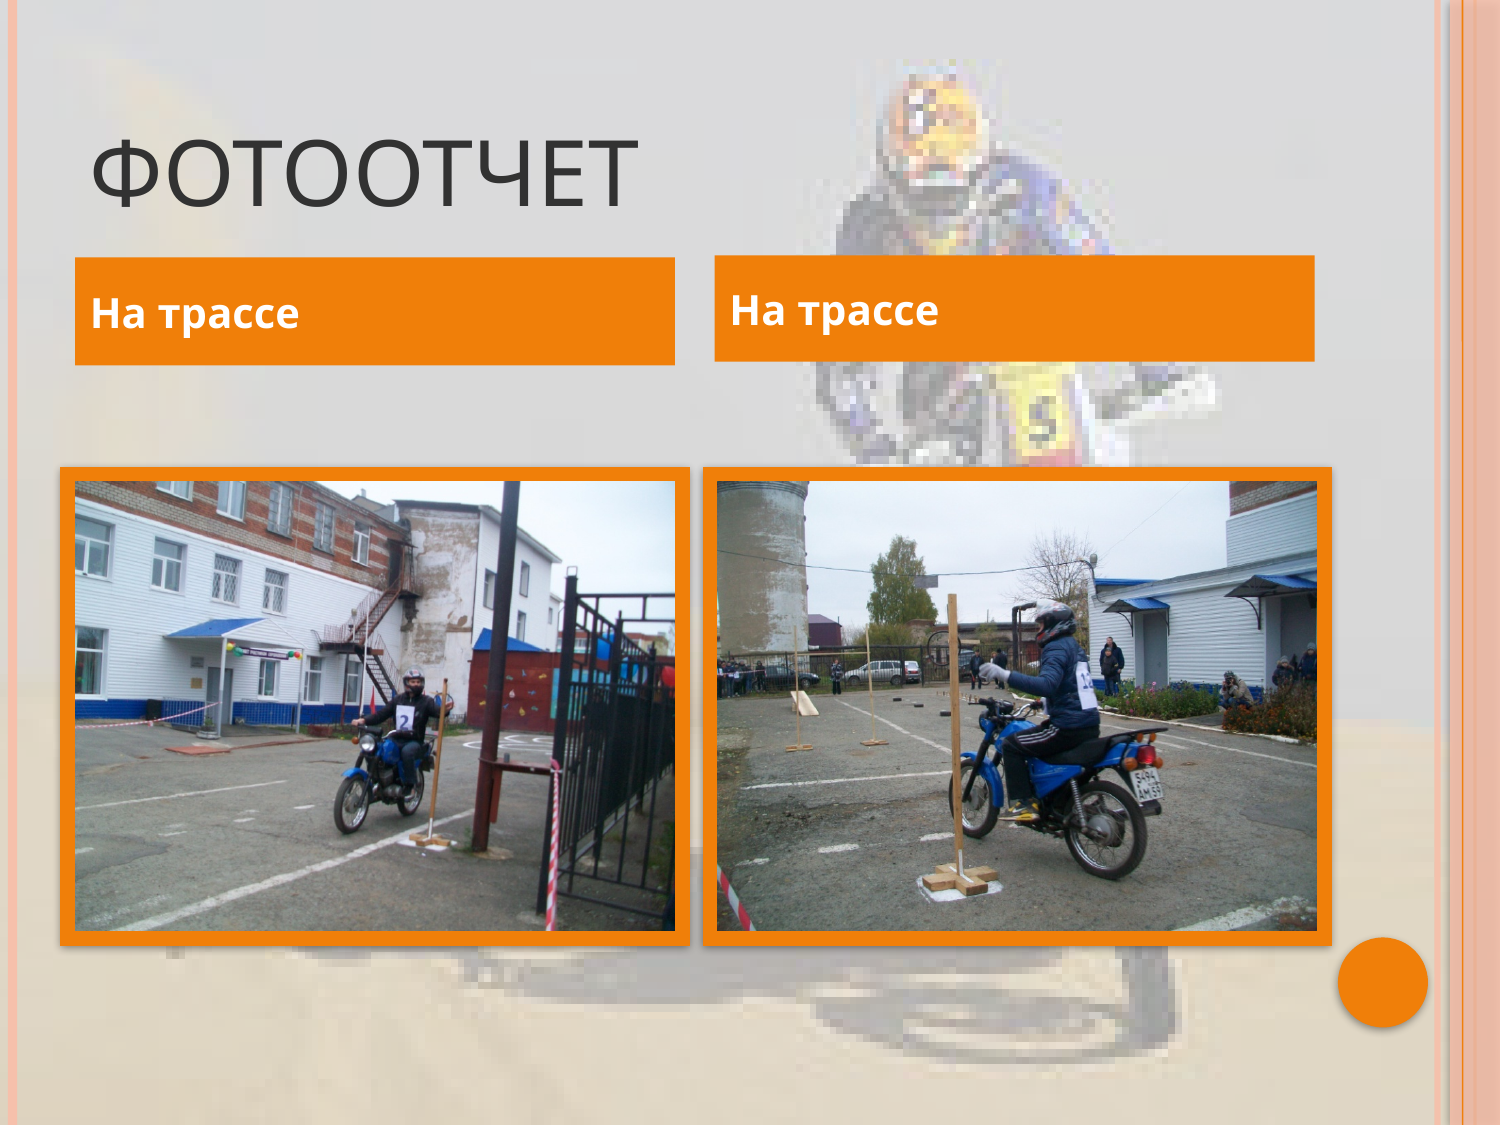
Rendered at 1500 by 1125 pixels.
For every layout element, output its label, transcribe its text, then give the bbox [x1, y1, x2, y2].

title Фотоотчет [75, 44, 1313, 233]
list На трассе [714, 255, 1315, 362]
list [716, 480, 1318, 932]
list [74, 480, 676, 932]
list На трассе [75, 257, 675, 366]
